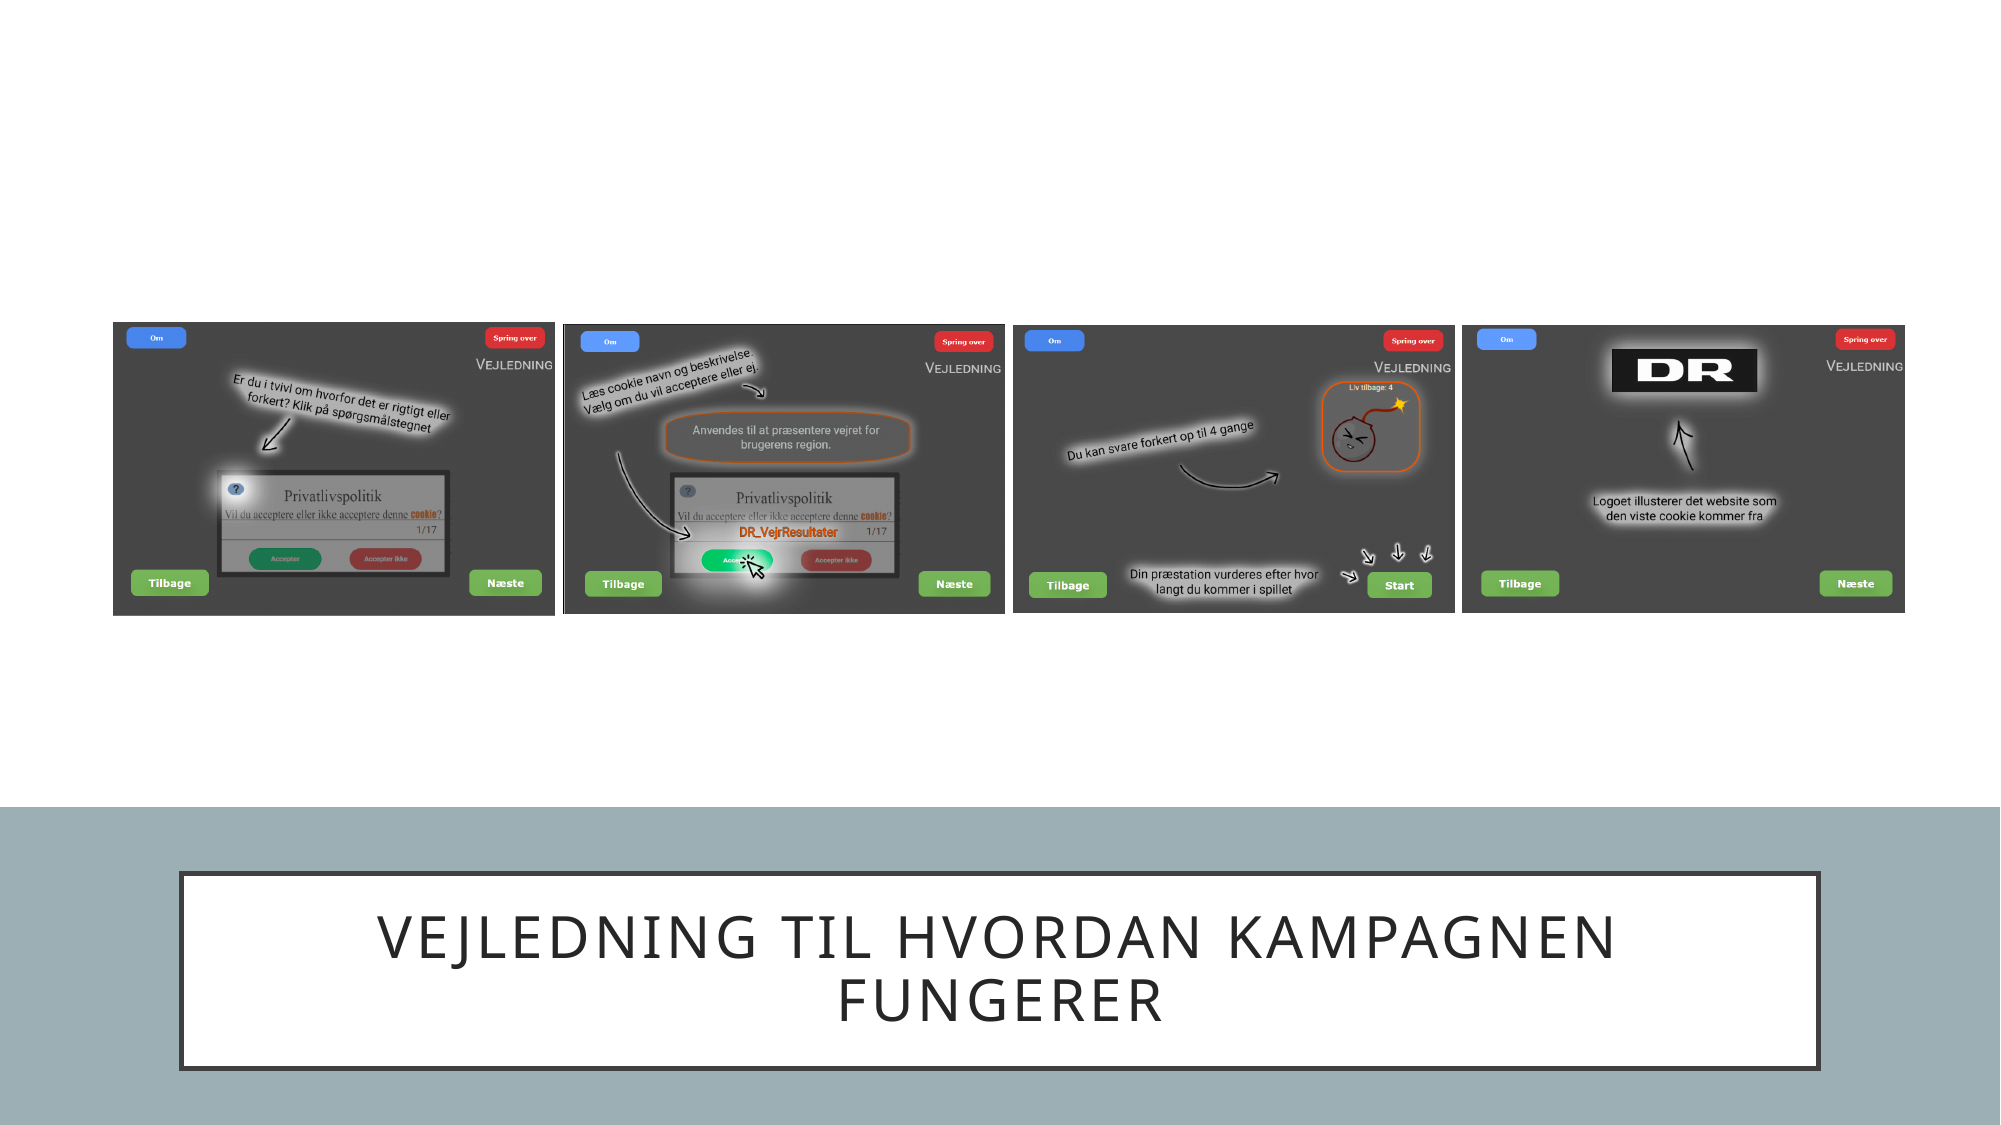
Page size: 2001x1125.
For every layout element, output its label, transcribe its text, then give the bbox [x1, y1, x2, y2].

picture [1013, 325, 1455, 614]
text_box [0, 0, 2000, 808]
picture [113, 322, 555, 616]
title Vejledning til hvordan kampagnen fungerer [179, 871, 1821, 1071]
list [563, 324, 1005, 614]
picture [1462, 325, 1905, 614]
